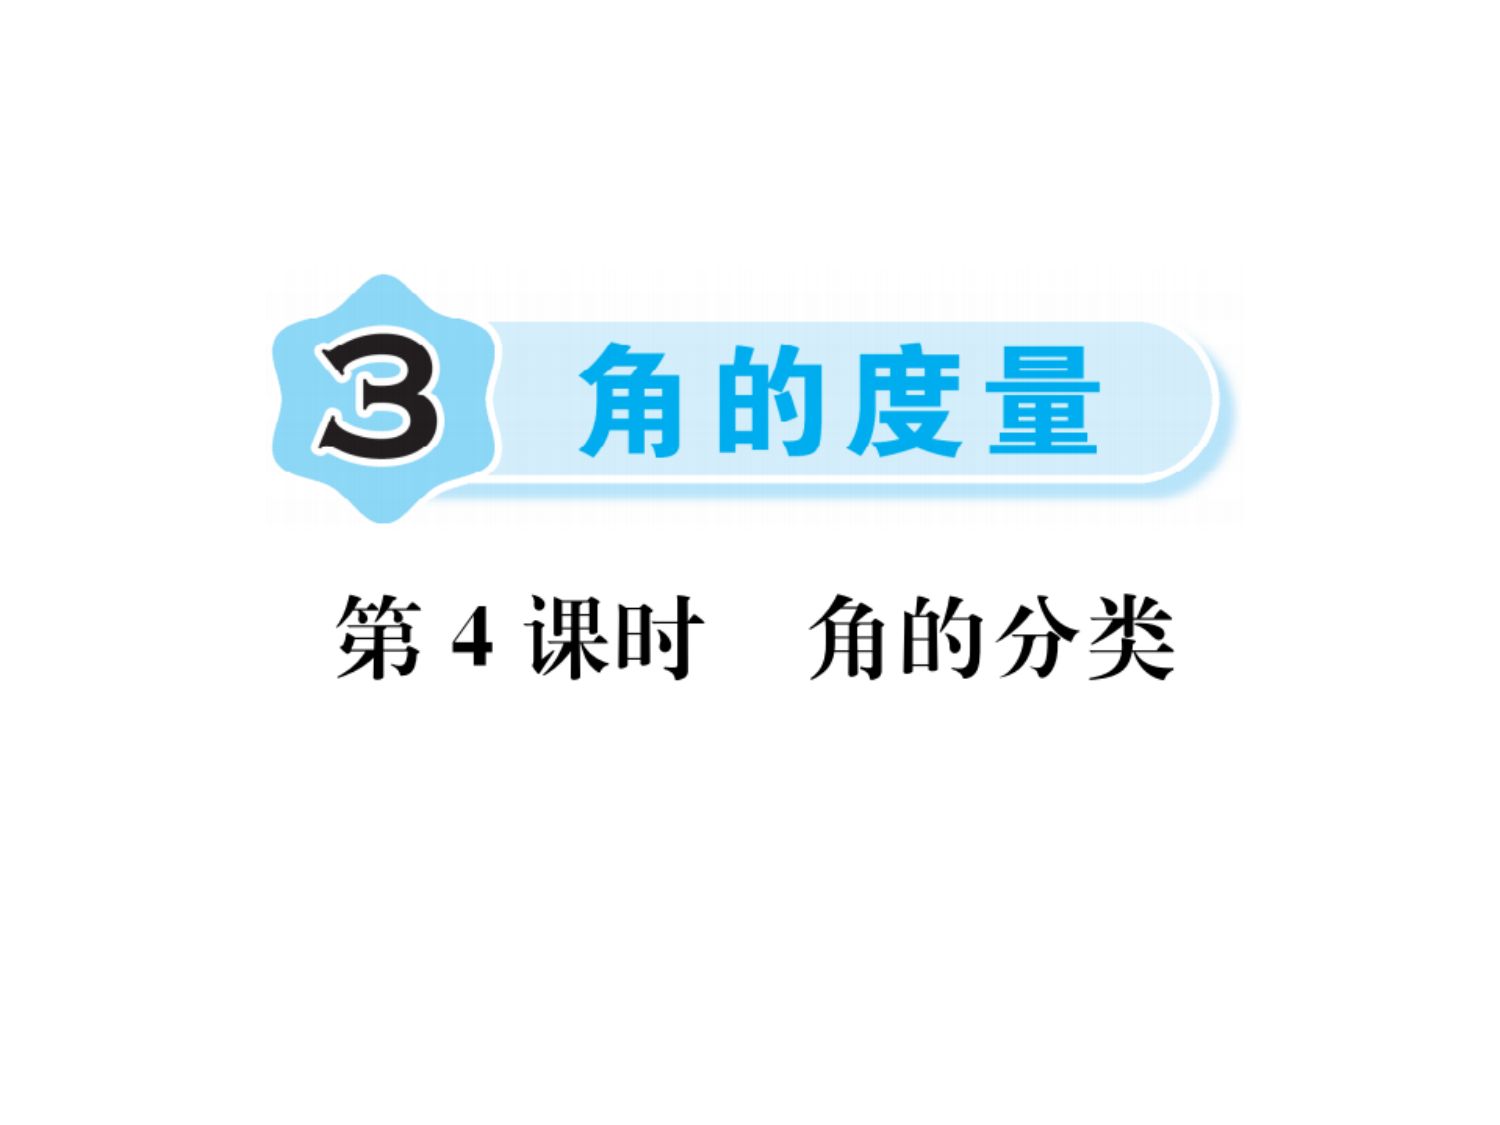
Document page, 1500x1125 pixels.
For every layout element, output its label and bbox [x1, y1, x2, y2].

picture [327, 586, 1183, 693]
picture [265, 267, 1244, 533]
